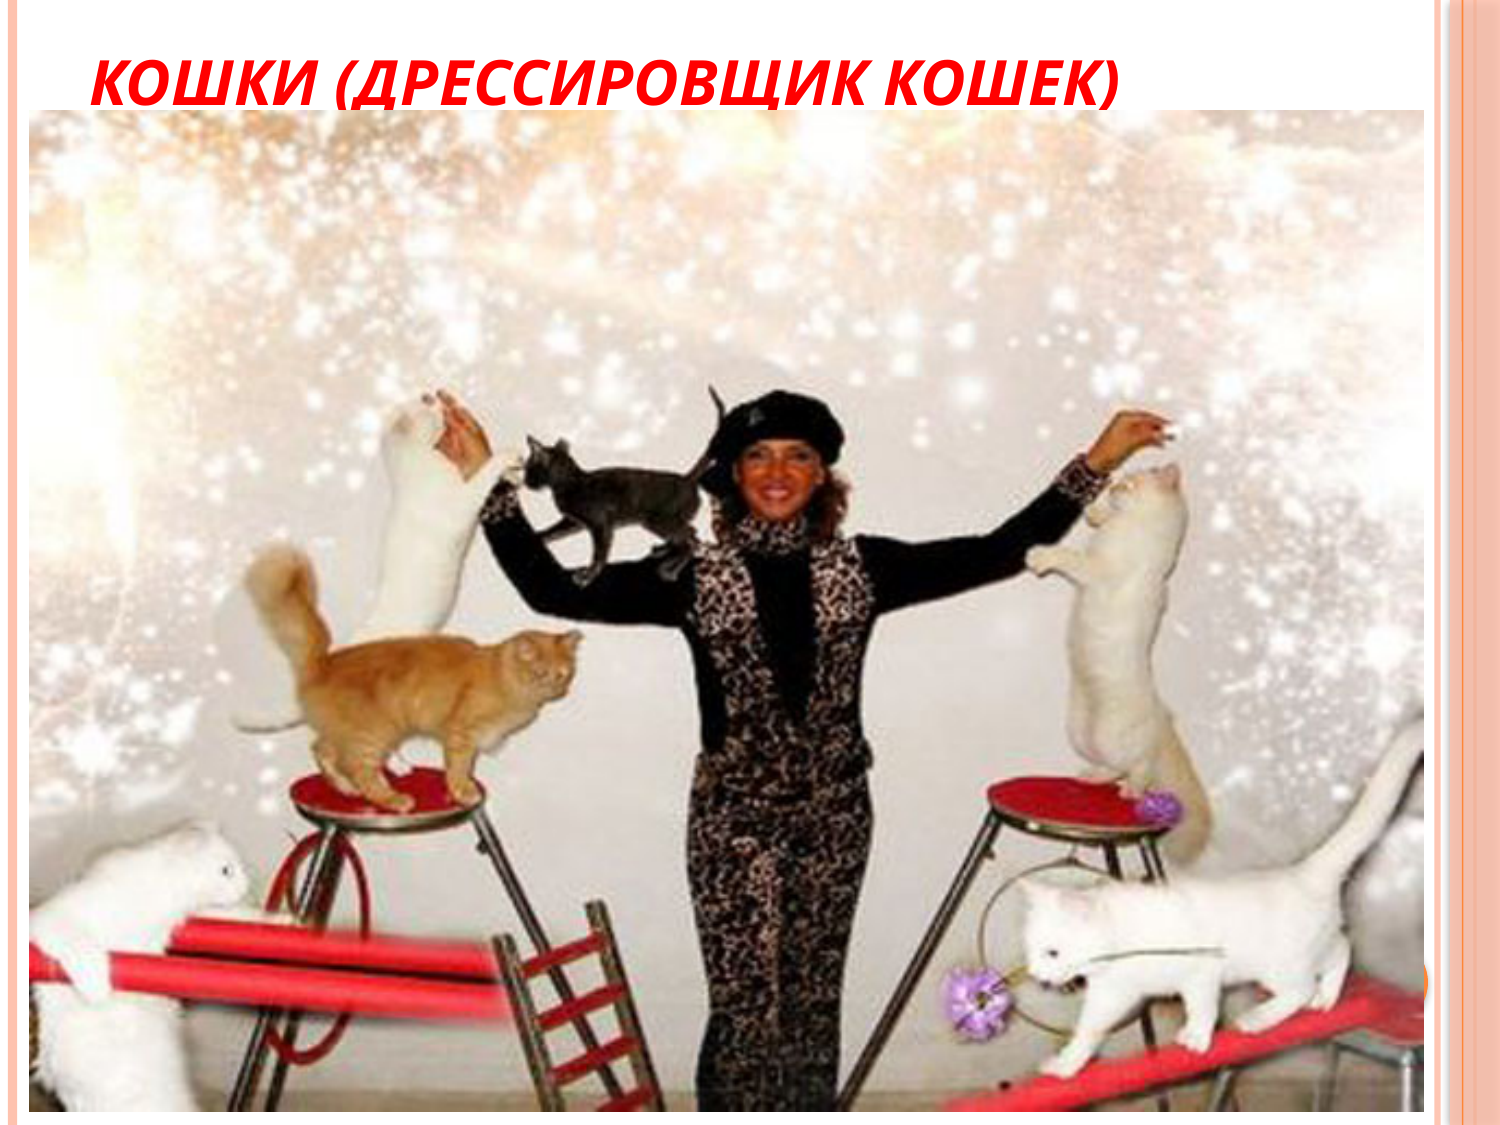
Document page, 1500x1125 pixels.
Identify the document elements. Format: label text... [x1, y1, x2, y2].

title Кошки (Дрессировщик кошек) [75, 30, 1300, 107]
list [28, 109, 1424, 1112]
